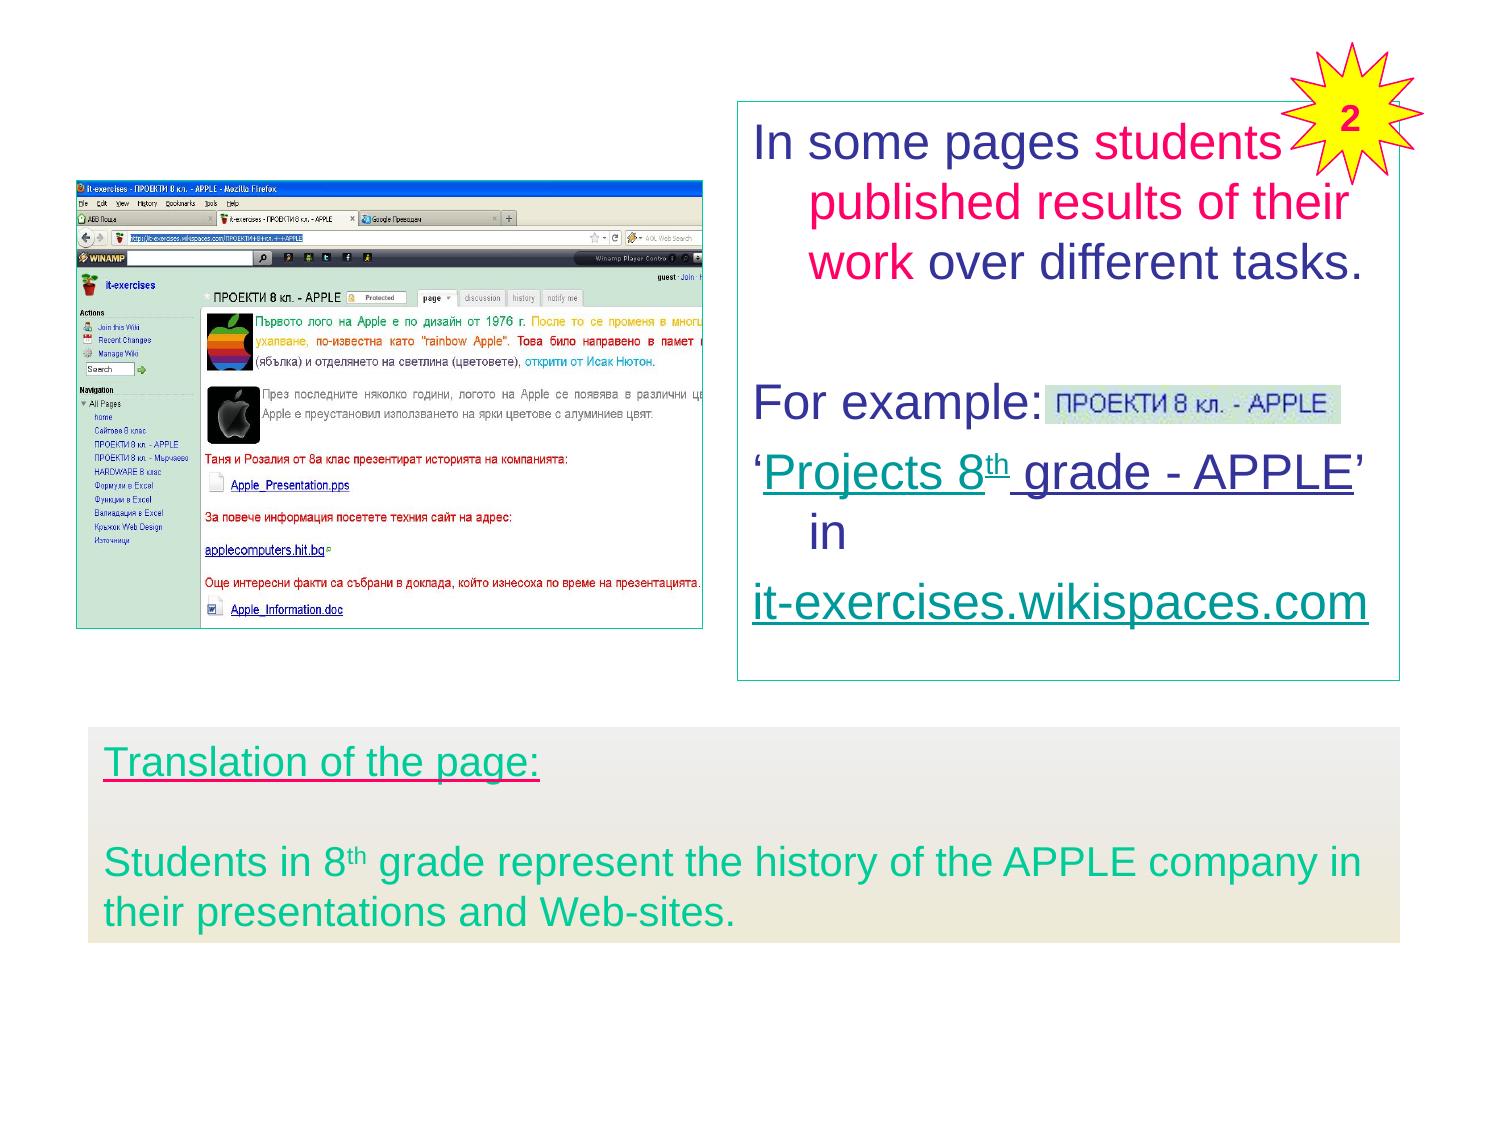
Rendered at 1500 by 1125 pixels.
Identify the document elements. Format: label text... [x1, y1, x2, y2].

text_box Translation of the page: Students in 8th grade represent the history of the APPLE company in their presentations and Web-sites. [88, 727, 1400, 943]
text_box 2 [1281, 42, 1424, 185]
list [76, 179, 704, 630]
picture [1045, 385, 1341, 425]
list In some pages students published results of their work over different tasks. For example: ‘Projects 8th grade - APPLE’ in it-exercises.wikispaces.com [737, 101, 1400, 681]
